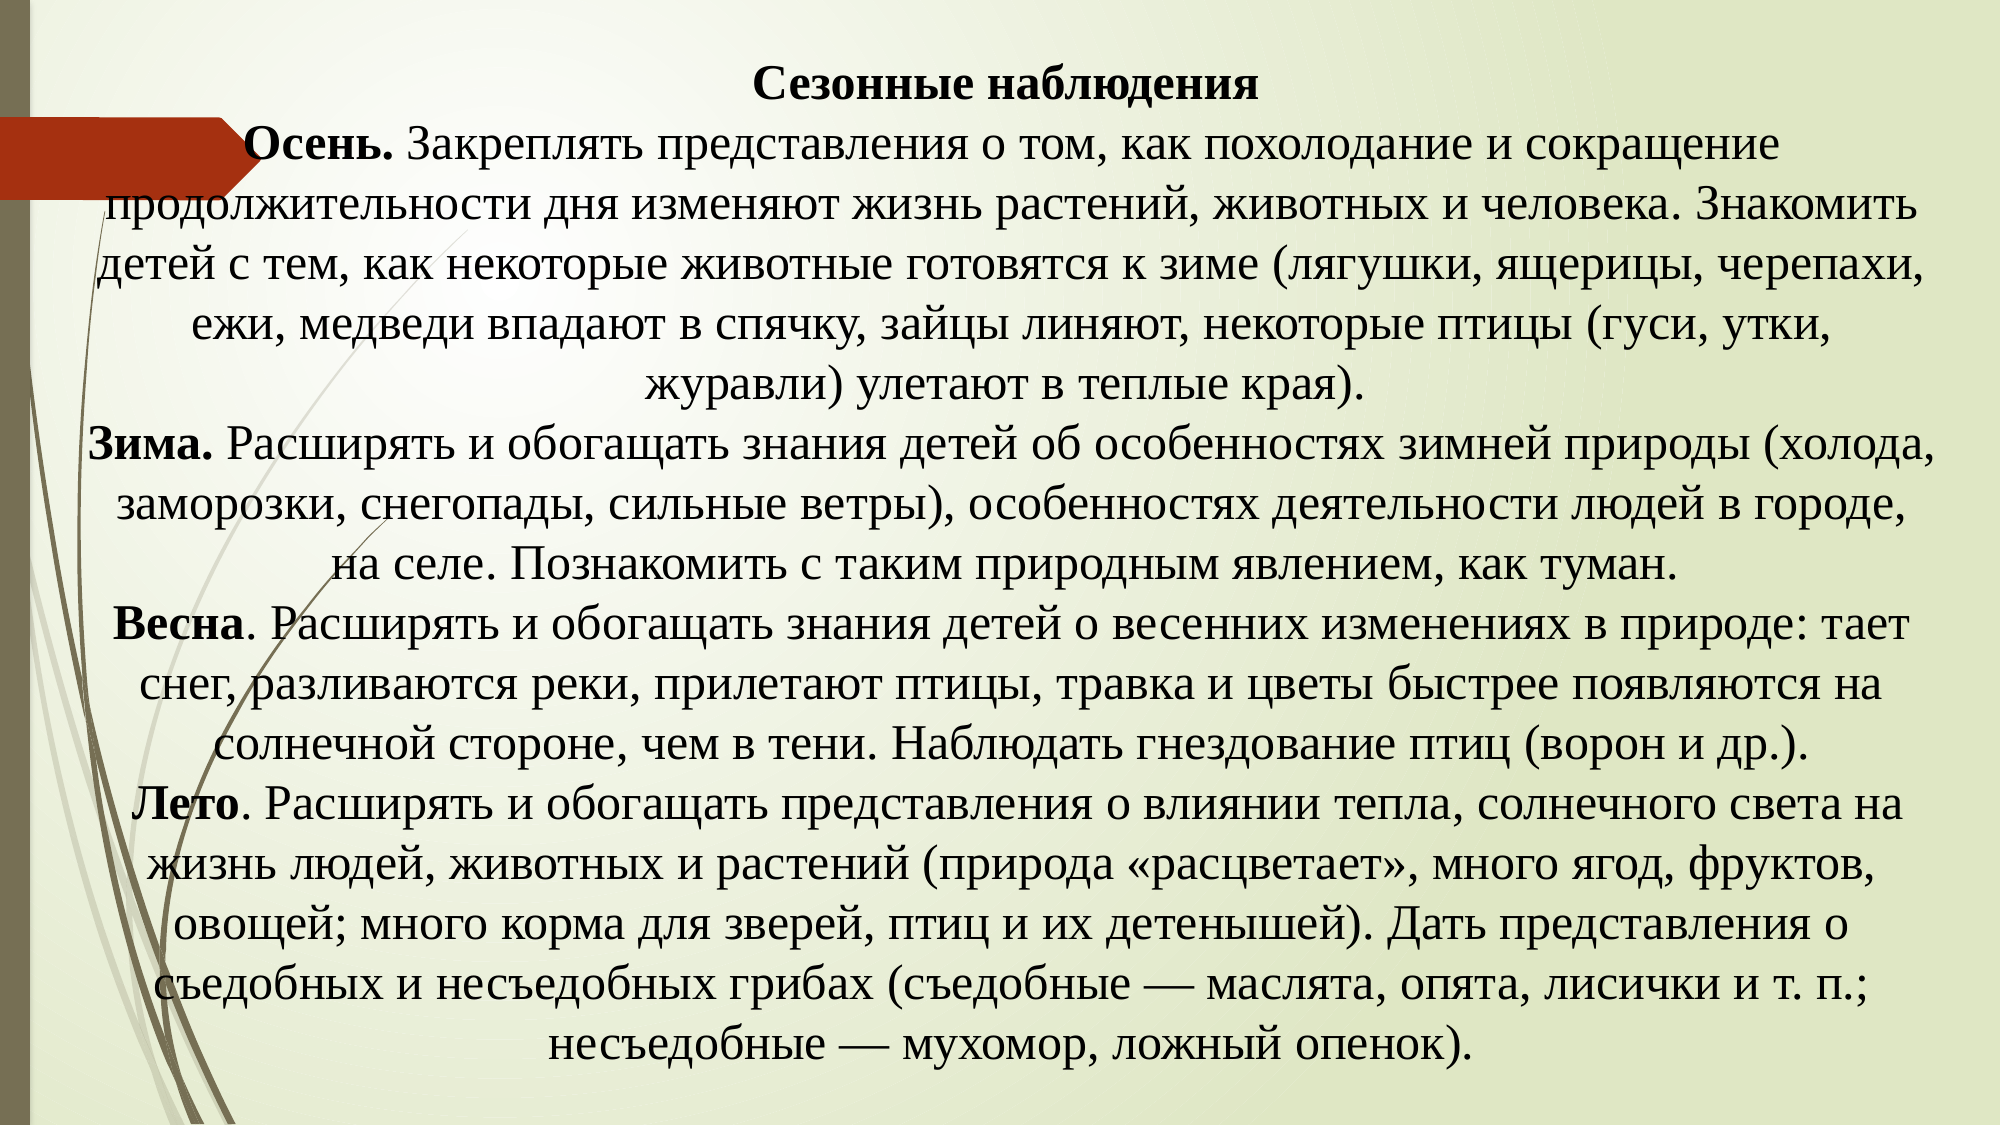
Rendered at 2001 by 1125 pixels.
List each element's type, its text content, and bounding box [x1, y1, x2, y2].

title Сезонные наблюдения Осень. Закреплять представления о том, как похолодание и сокращение продолжительности дня изменяют жизнь растений, животных и человека. Знакомить детей с тем, как некоторые животные готовятся к зиме (лягушки, ящерицы, черепахи, ежи, медведи впадают в спячку, зайцы линяют, некоторые птицы (гуси, утки, журавли) улетают в теплые края). Зима. Расширять и обогащать знания детей об особенностях зимней природы (холода, заморозки, снегопады, сильные ветры), особенностях деятельности людей в городе, на селе. Познакомить с таким природным явлением, как туман. Весна. Расширять и обогащать знания детей о весенних изменениях в природе: тает снег, разливаются реки, прилетают птицы, травка и цветы быстрее появляются на солнечной стороне, чем в тени. Наблюдать гнездование птиц (ворон и др.). Лето. Расширять и обогащать представления о влиянии тепла, солнечного света на жизнь людей, животных и растений (природа «расцветает», много ягод, фруктов, овощей; много корма для зверей, птиц и их детенышей). Дать представления о съедобных и несъедобных грибах (съедобные — маслята, опята, лисички и т. п.; несъедобные — мухомор, ложный опенок). [71, 42, 1953, 1068]
